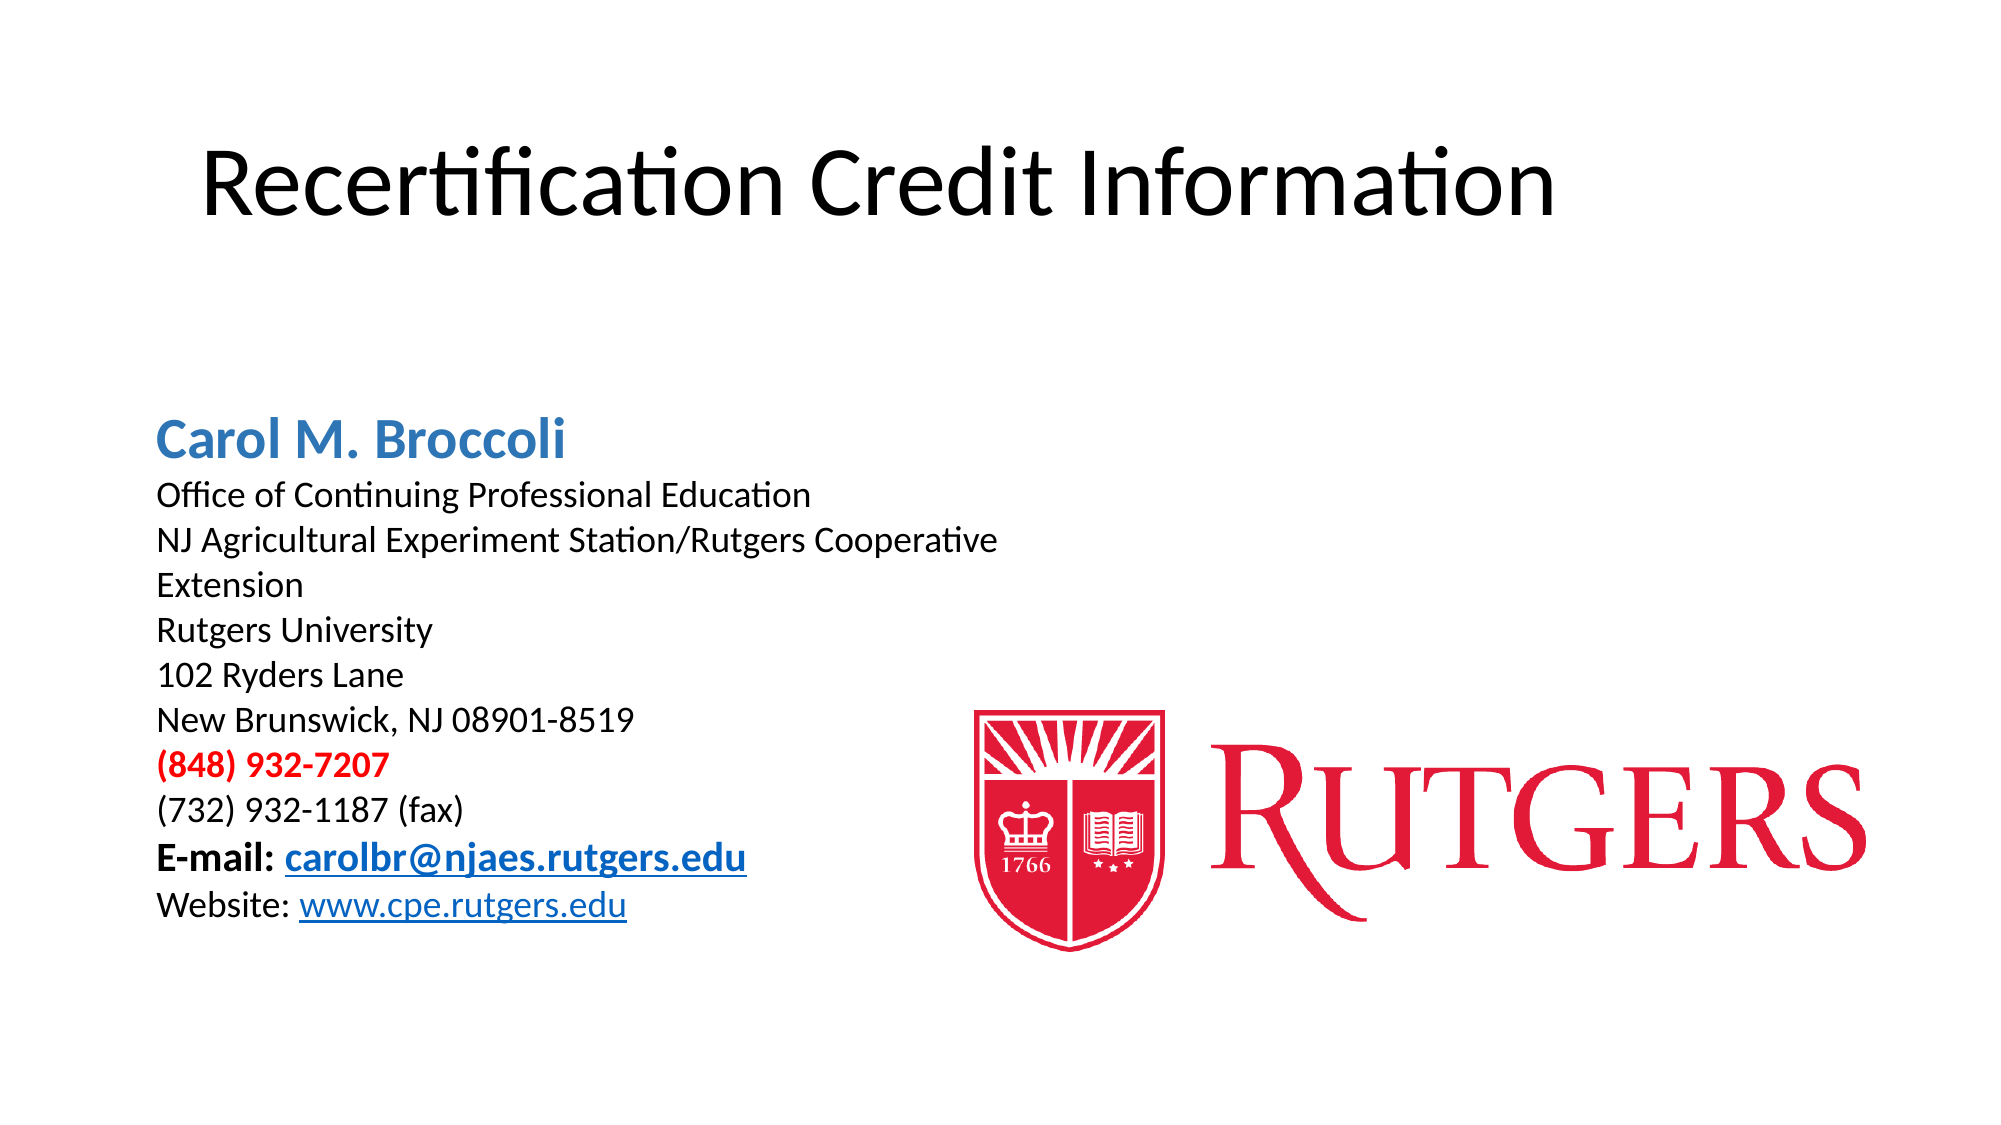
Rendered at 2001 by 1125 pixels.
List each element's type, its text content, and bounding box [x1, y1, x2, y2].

text_box Carol M. Broccoli Office of Continuing Professional Education NJ Agricultural Experiment Station/Rutgers Cooperative Extension Rutgers University 102 Ryders Lane New Brunswick, NJ 08901-8519 (848) 932-7207 (732) 932-1187 (fax) E-mail: carolbr@njaes.rutgers.edu Website: www.cpe.rutgers.edu [141, 392, 1142, 1023]
text_box Recertification Credit Information [185, 108, 1636, 243]
picture [974, 710, 1866, 953]
